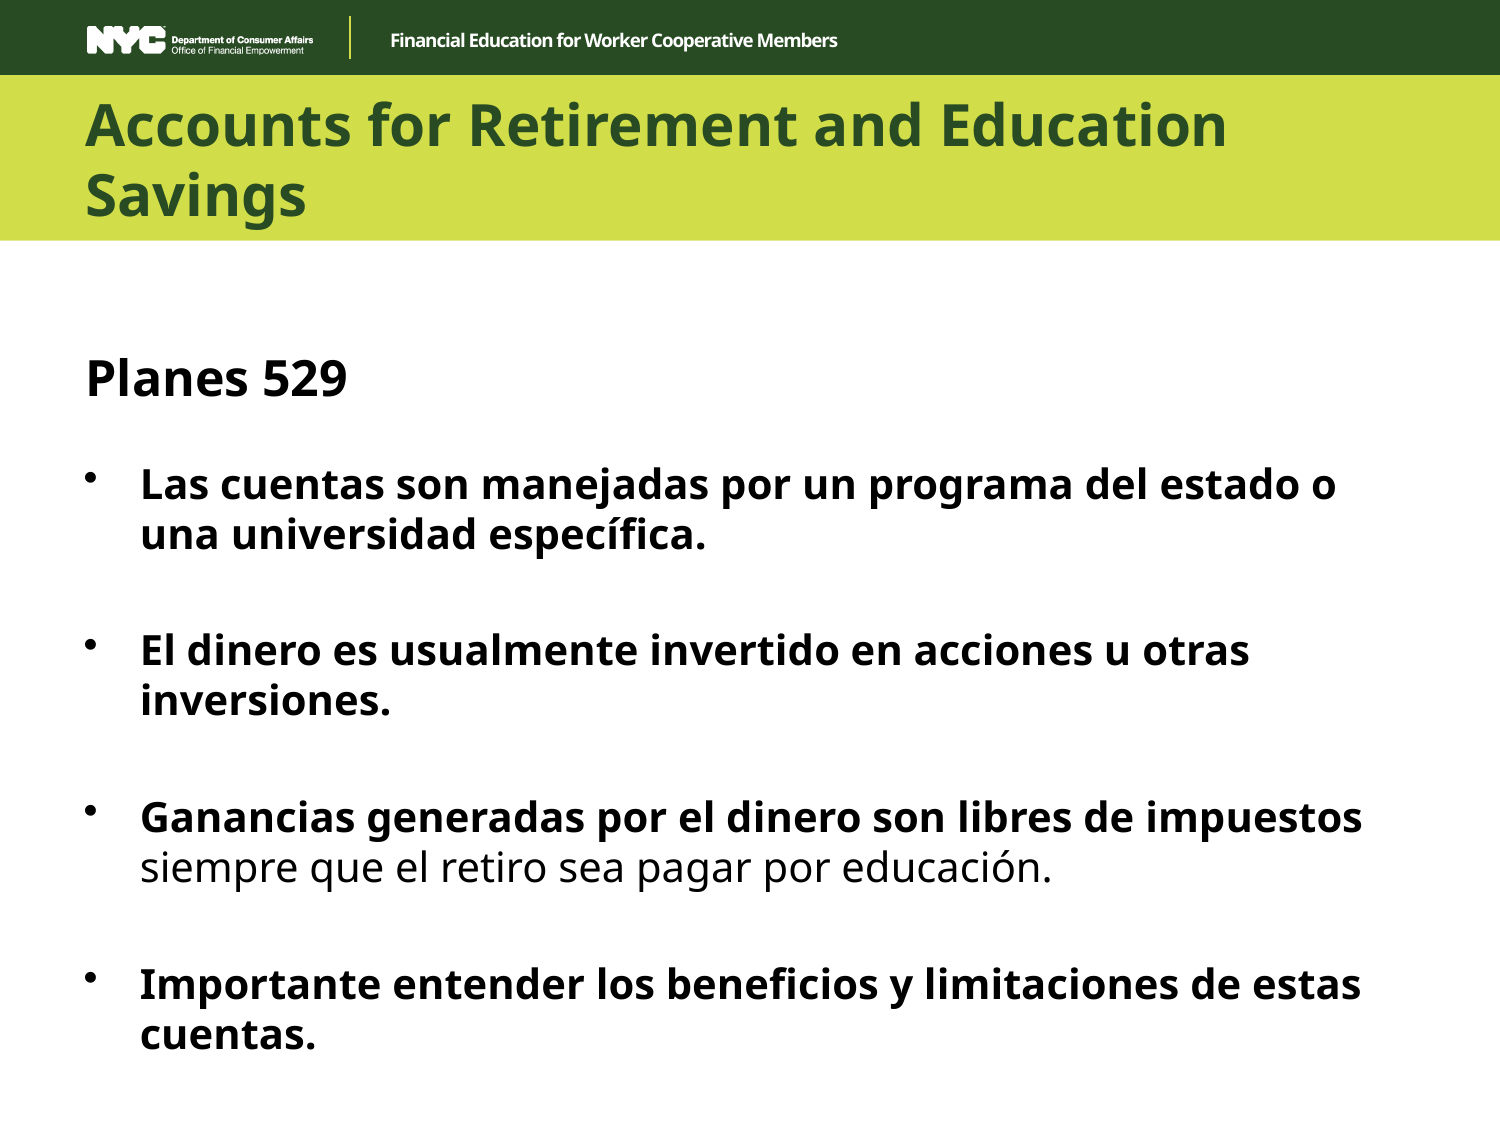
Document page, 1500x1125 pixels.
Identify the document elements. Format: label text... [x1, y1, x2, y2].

text_box [0, 0, 1500, 77]
text_box Las cuentas son manejadas por un programa del estado o una universidad específica. El dinero es usualmente invertido en acciones u otras inversiones. Ganancias generadas por el dinero son libres de impuestos siempre que el retiro sea pagar por educación. Importante entender los beneficios y limitaciones de estas cuentas. [68, 449, 1400, 1125]
text_box Accounts for Retirement and Education Savings [70, 125, 1463, 190]
text_box Planes 529 [70, 288, 1438, 464]
text_box [0, 77, 1500, 243]
text_box Financial Education for Worker Cooperative Members [375, 22, 1208, 57]
picture [49, 26, 788, 138]
